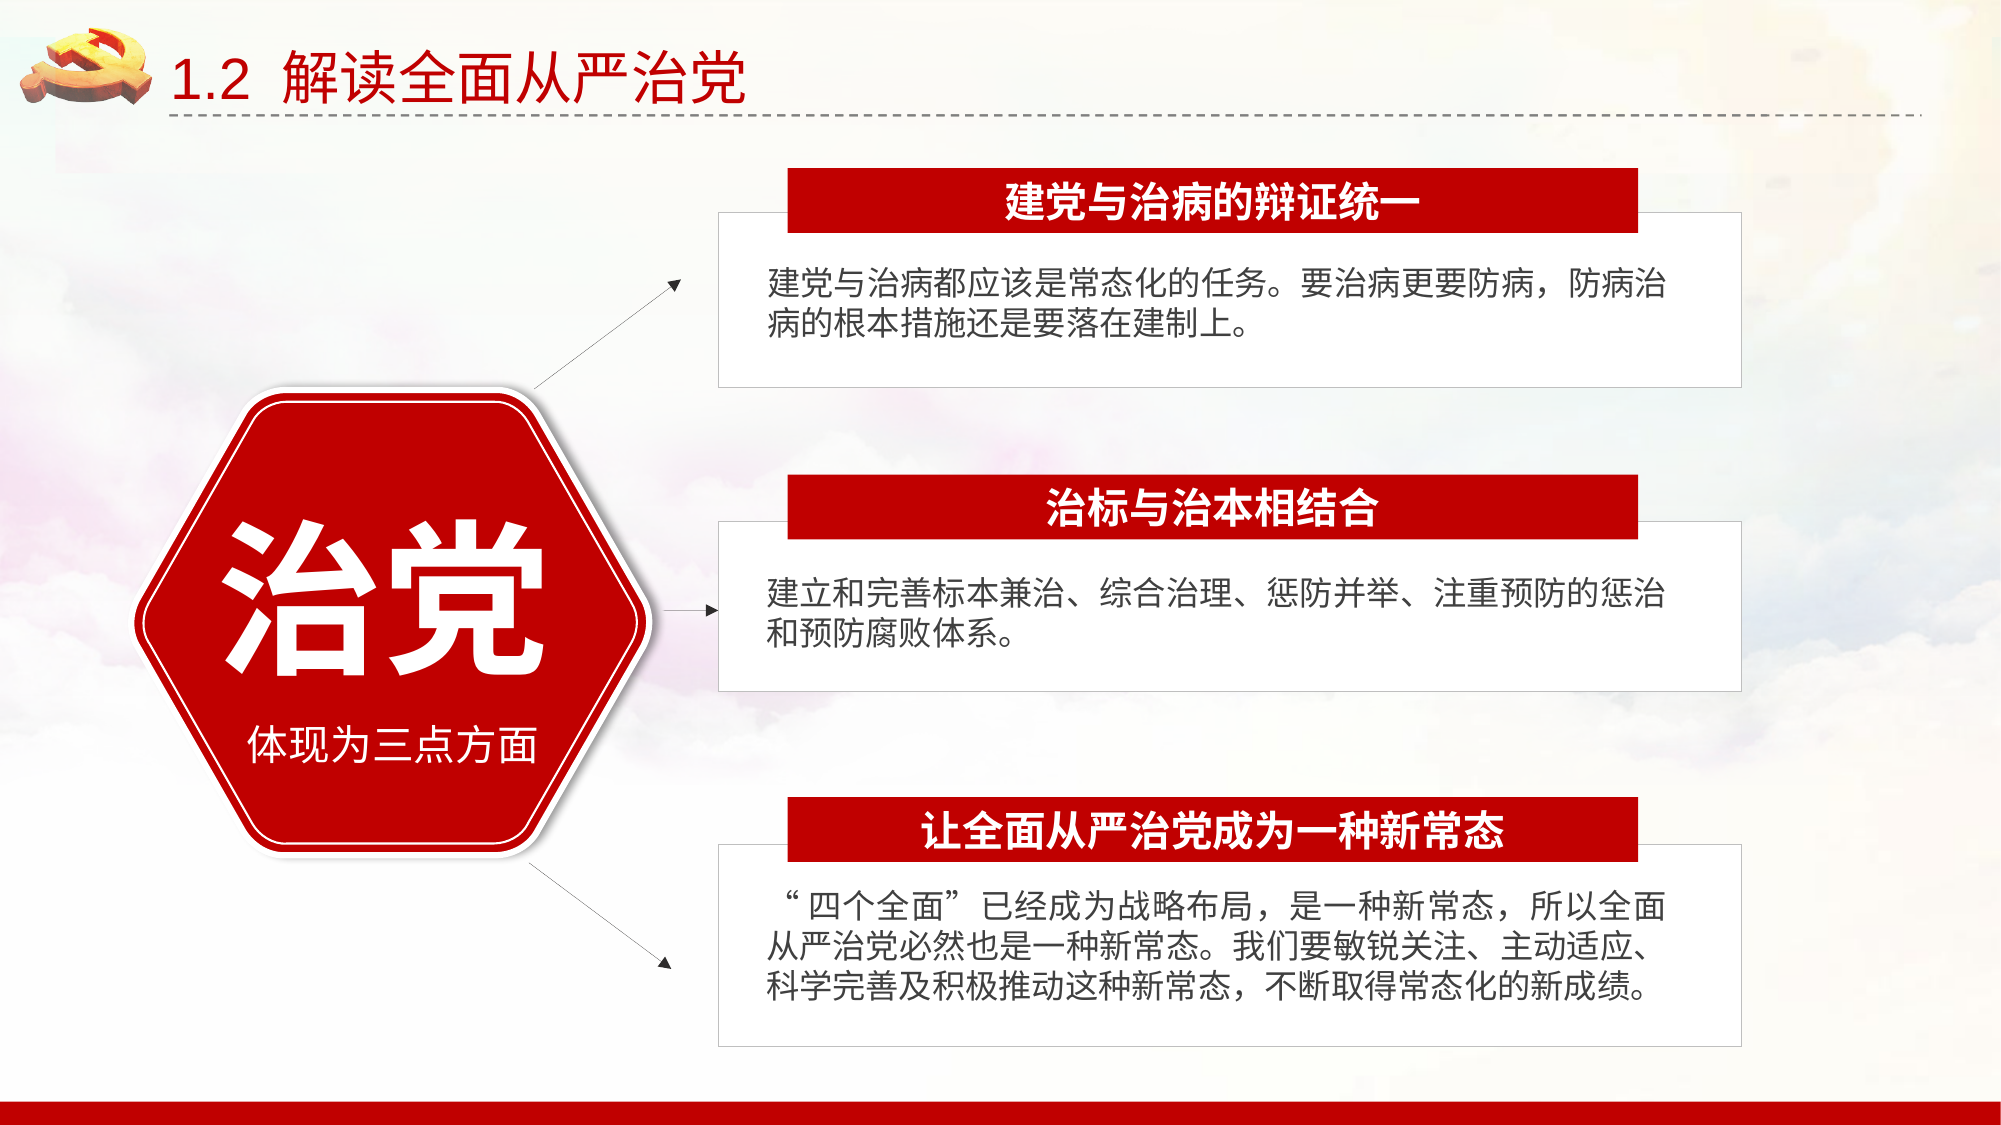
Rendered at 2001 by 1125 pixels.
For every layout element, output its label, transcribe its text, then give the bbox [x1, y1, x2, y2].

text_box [533, 167, 1743, 390]
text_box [128, 388, 652, 857]
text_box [528, 796, 1743, 1048]
text_box 1.2 解读全面从严治党 [155, 32, 1178, 119]
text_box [662, 474, 1743, 693]
picture [0, 0, 2001, 1101]
